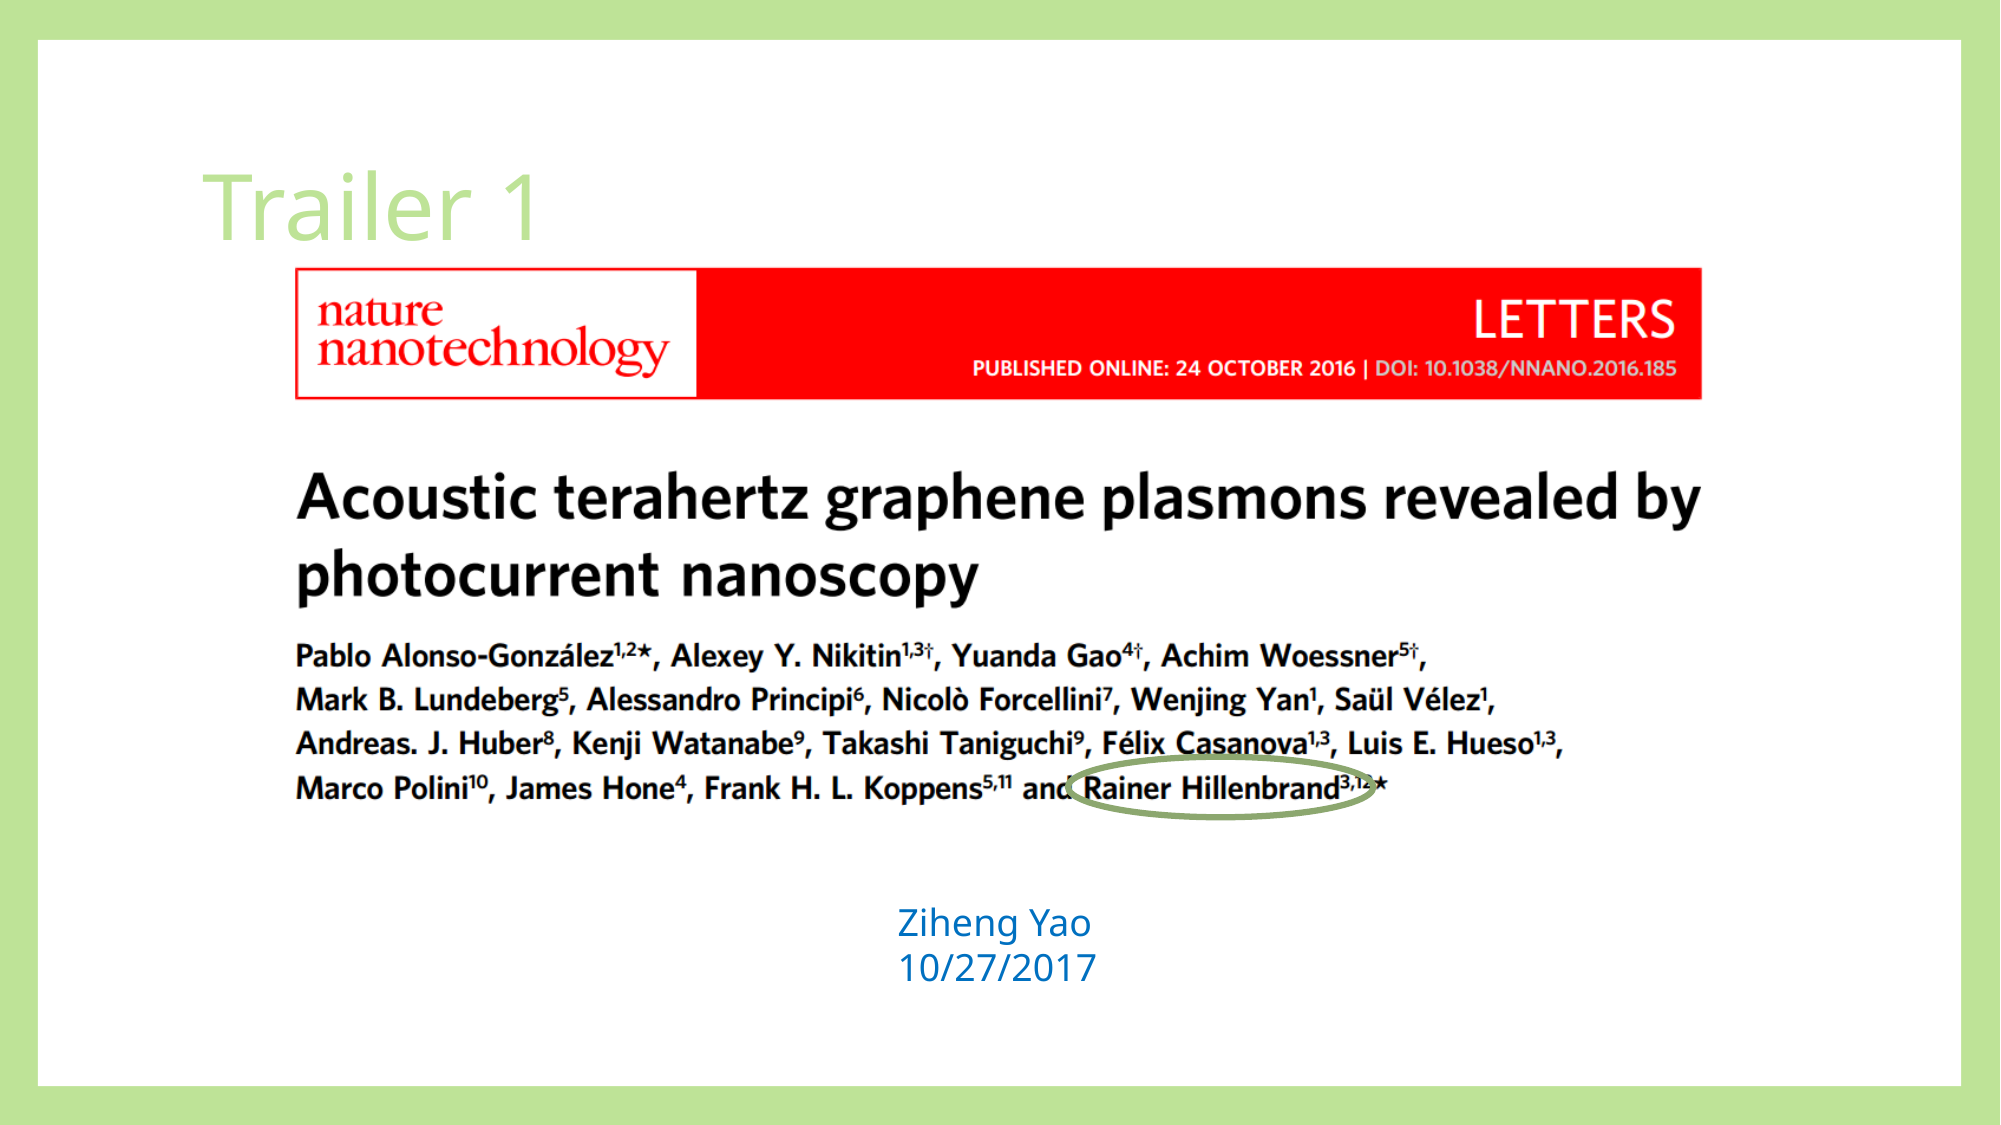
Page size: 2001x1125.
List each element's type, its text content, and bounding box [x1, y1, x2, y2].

title Trailer 1 [187, 99, 1808, 323]
text_box Ziheng Yao 10/27/2017 [882, 891, 1113, 997]
picture [281, 248, 1714, 818]
